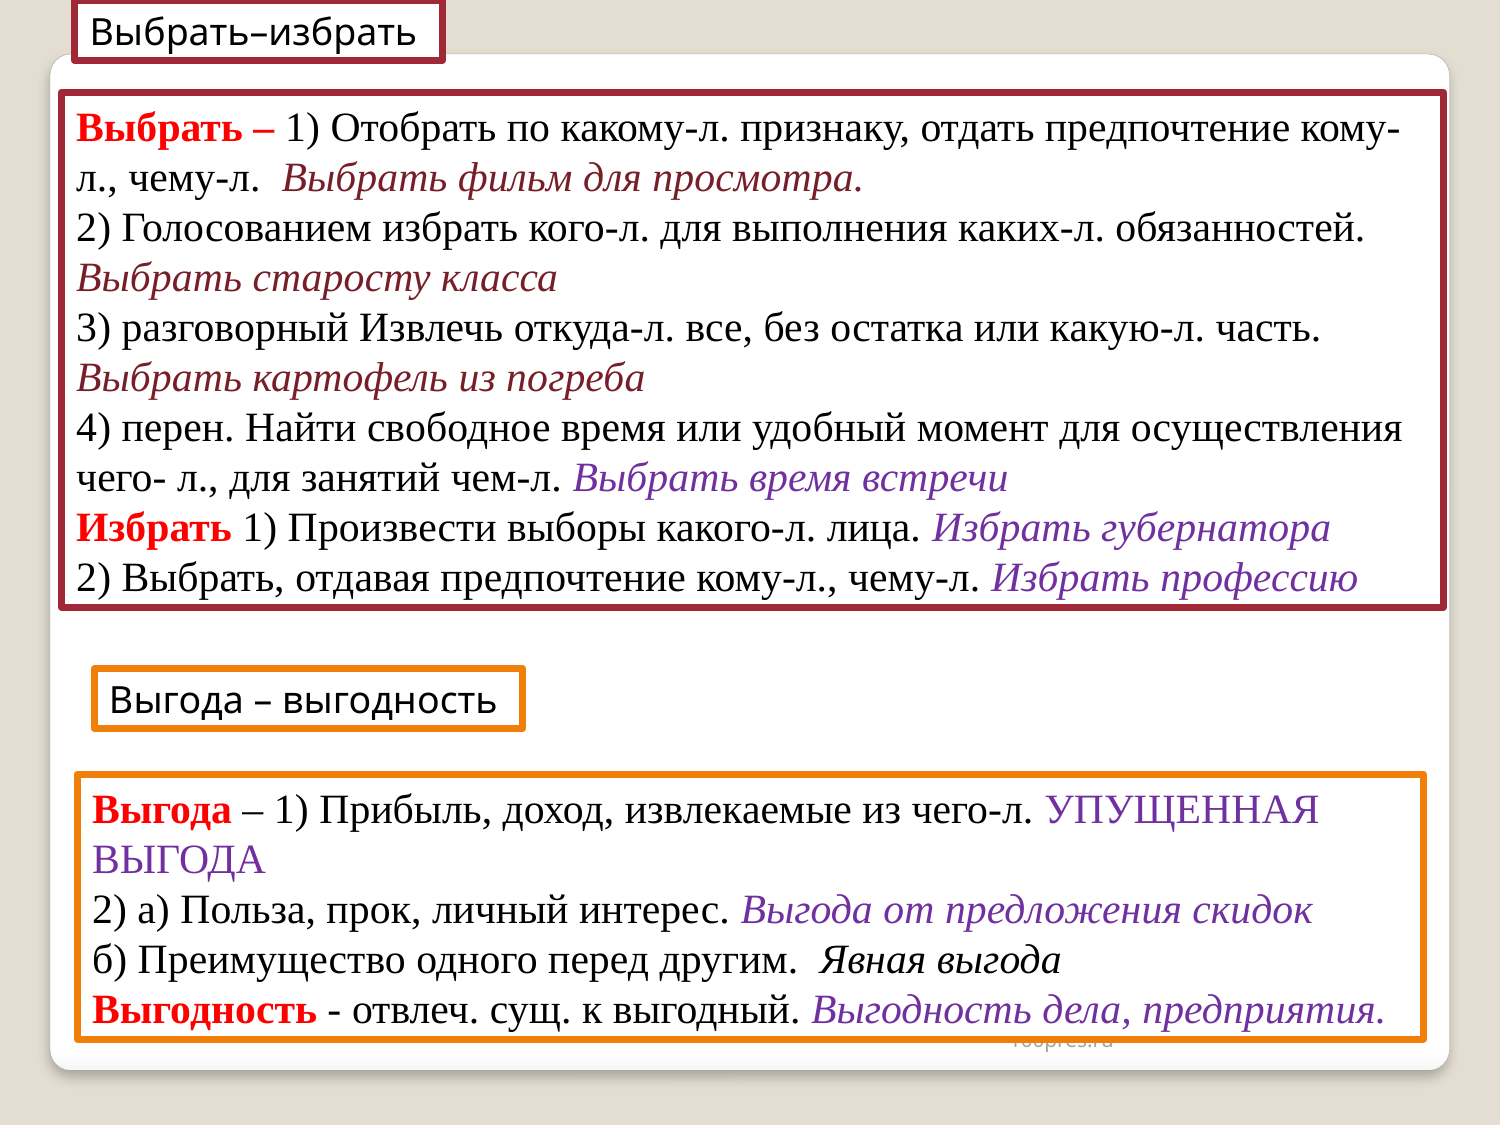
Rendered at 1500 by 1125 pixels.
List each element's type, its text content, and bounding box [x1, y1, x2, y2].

footer 100pres.ru [994, 1002, 1370, 1063]
text_box Выгода – выгодность [91, 665, 526, 732]
text_box Выбрать – 1) Отобрать по какому-л. признаку, отдать предпочтение кому-л., чему-л. Выбрать фильм для просмотра. 2) Голосованием избрать кого-л. для выполнения каких-л. обязанностей. Выбрать старосту класса 3) разговорный Извлечь откуда-л. все, без остатка или какую-л. часть. Выбрать картофель из погреба 4) перен. Найти свободное время или удобный момент для осуществления чего- л., для занятий чем-л. Выбрать время встречи Избрать 1) Произвести выборы какого-л. лица. Избрать губернатора 2) Выбрать, отдавая предпочтение кому-л., чему-л. Избрать профессию [58, 89, 1447, 611]
text_box Выбрать–избрать [71, 0, 446, 64]
text_box Выгода – 1) Прибыль, доход, извлекаемые из чего-л. УПУЩЕННАЯ ВЫГОДА 2) а) Польза, прок, личный интерес. Выгода от предложения скидок б) Преимущество одного перед другим. Явная выгода Выгодность - отвлеч. сущ. к выгодный. Выгодность дела, предприятия. [74, 771, 1427, 1043]
